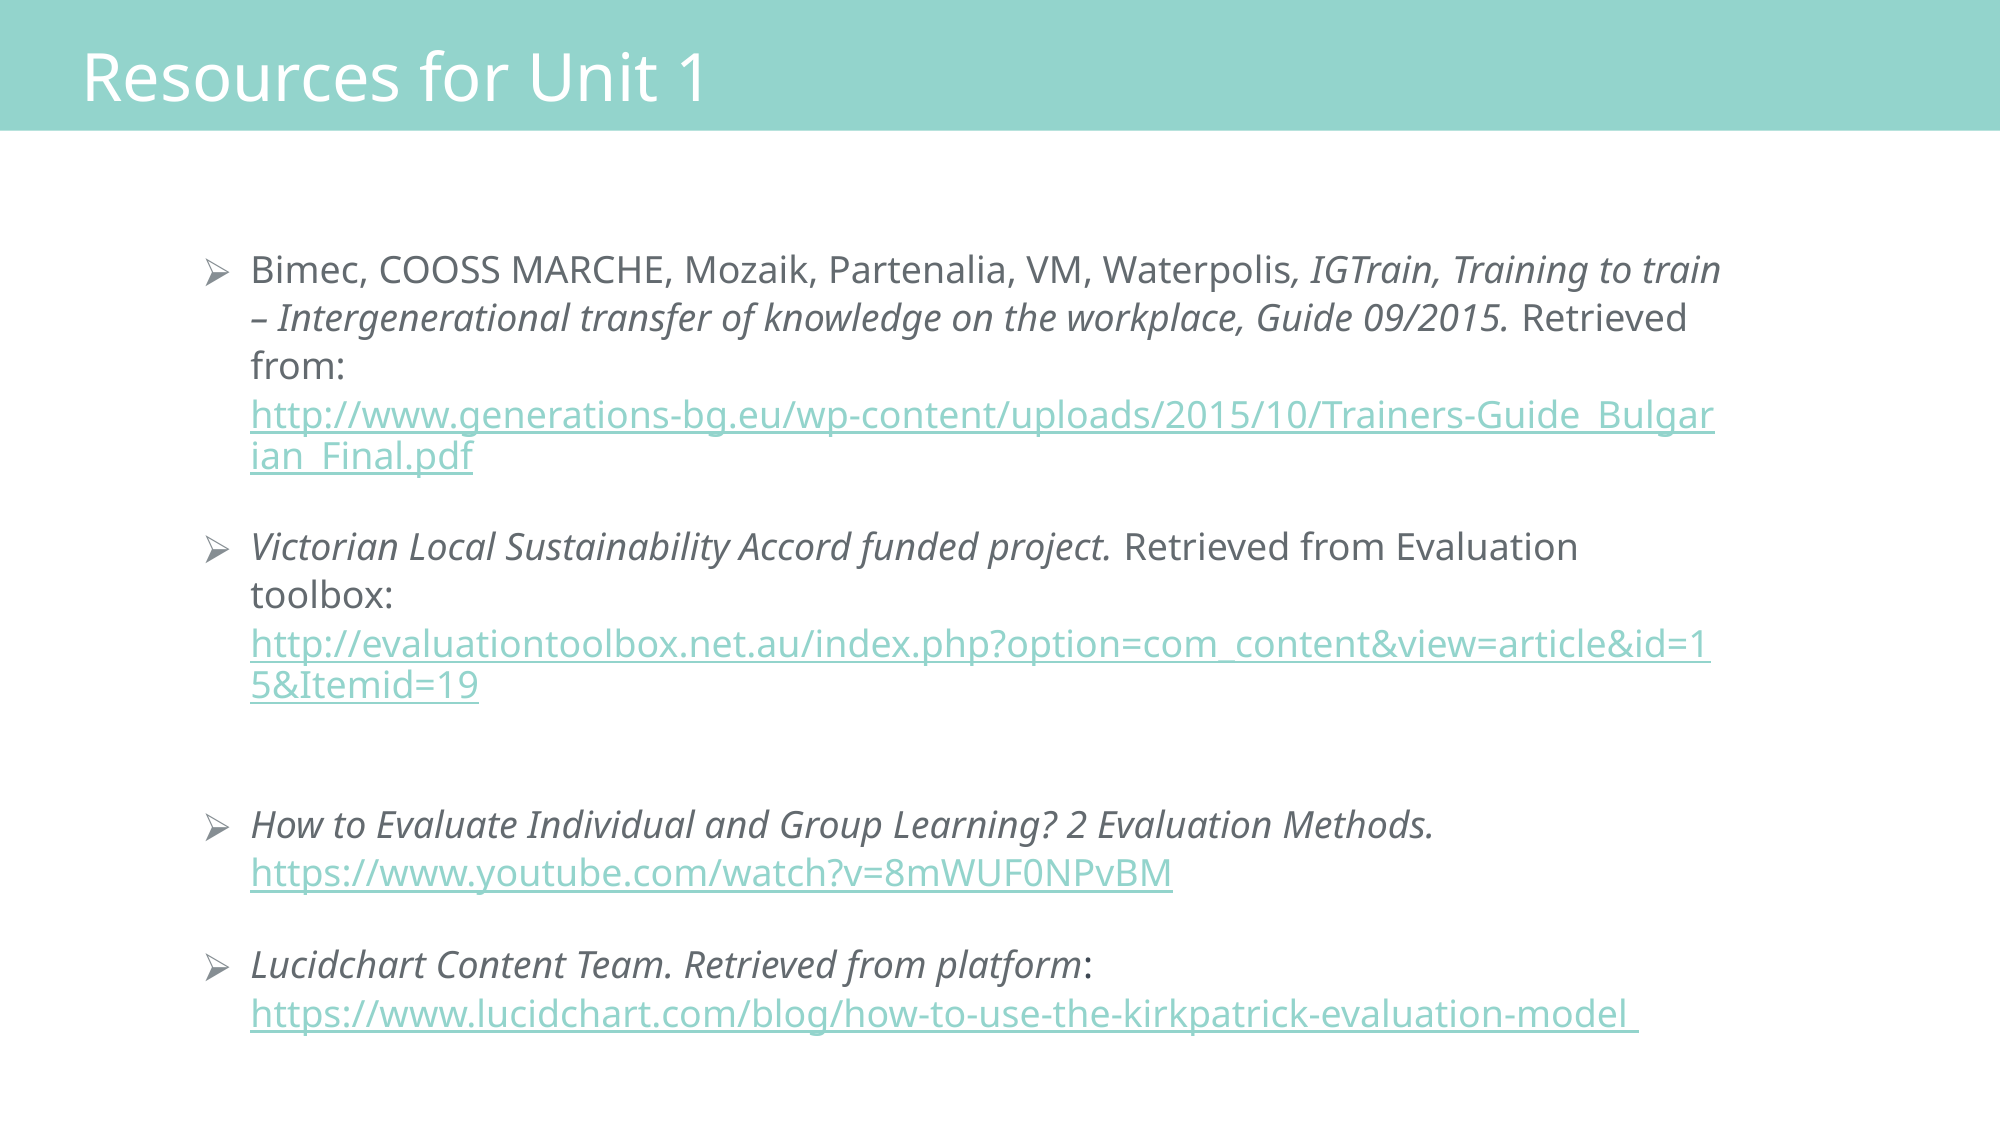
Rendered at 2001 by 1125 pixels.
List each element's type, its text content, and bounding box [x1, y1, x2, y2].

title Resources for Unit 1 [16, 13, 1976, 131]
list Bimec, COOSS MARCHE, Mozaik, Partenalia, VM, Waterpolis, IGTrain, Training to train – Intergenerational transfer of knowledge on the workplace, Guide 09/2015. Retrieved from: http://www.generations-bg.eu/wp-content/uploads/2015/10/Trainers-Guide_Bulgarian_Final.pdf Victorian Local Sustainability Accord funded project. Retrieved from Evaluation toolbox: http://evaluationtoolbox.net.au/index.php?option=com_content&view=article&id=15&Itemid=19 How to Evaluate Individual and Group Learning? 2 Evaluation Methods. https://www.youtube.com/watch?v=8mWUF0NPvBM Lucidchart Content Team. Retrieved from platform: https://www.lucidchart.com/blog/how-to-use-the-kirkpatrick-evaluation-model [129, 235, 1740, 960]
